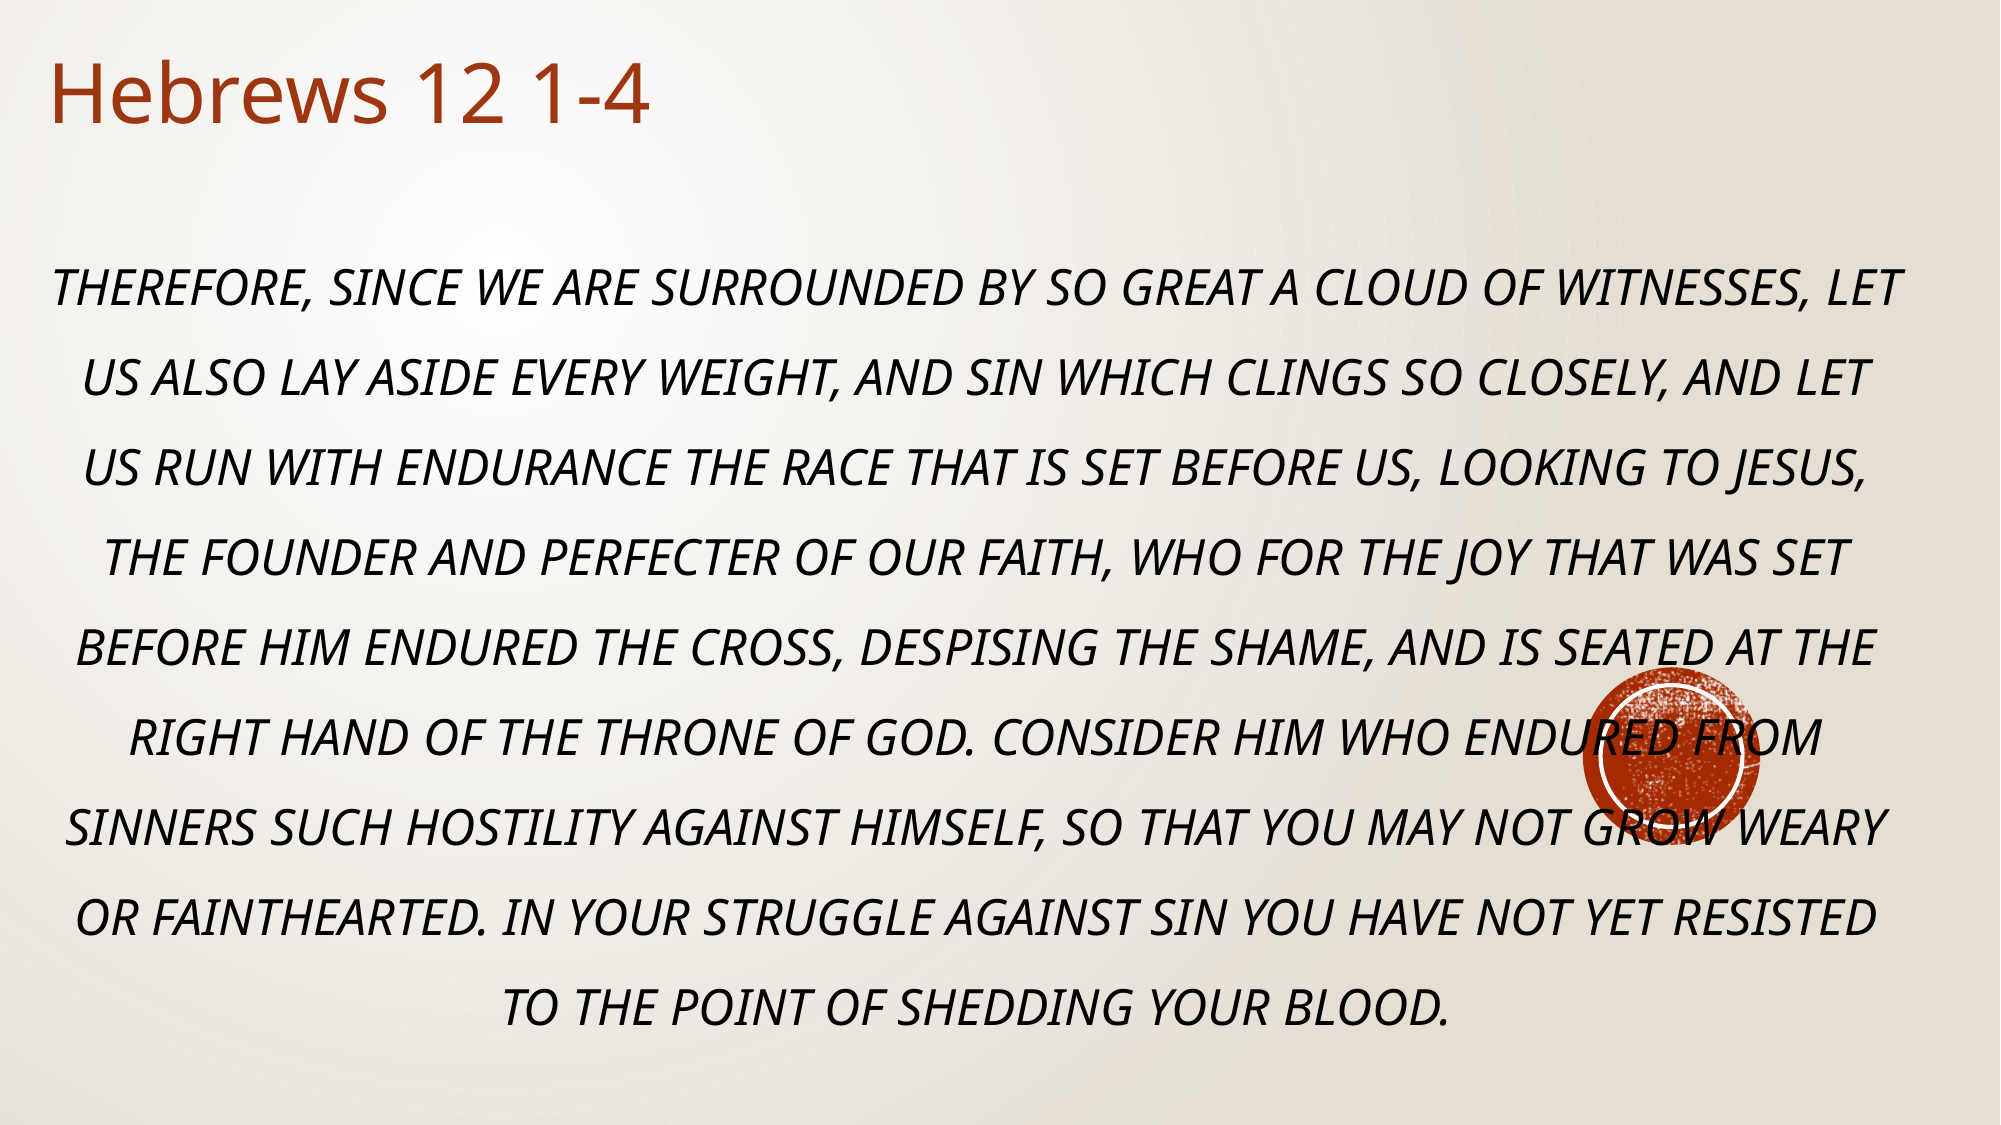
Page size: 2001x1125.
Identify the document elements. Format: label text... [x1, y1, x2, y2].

title Therefore, since we are surrounded by so great a cloud of witnesses, let us also lay aside every weight, and sin which clings so closely, and let us run with endurance the race that is set before us, looking to Jesus, the founder and perfecter of our faith, who for the joy that was set before him endured the cross, despising the shame, and is seated at the right hand of the throne of God. Consider him who endured from sinners such hostility against himself, so that you may not grow weary or fainthearted. In your struggle against sin you have not yet resisted to the point of shedding your blood. [32, 507, 1920, 813]
subtitle Hebrews 12 1-4 [32, 43, 1581, 177]
